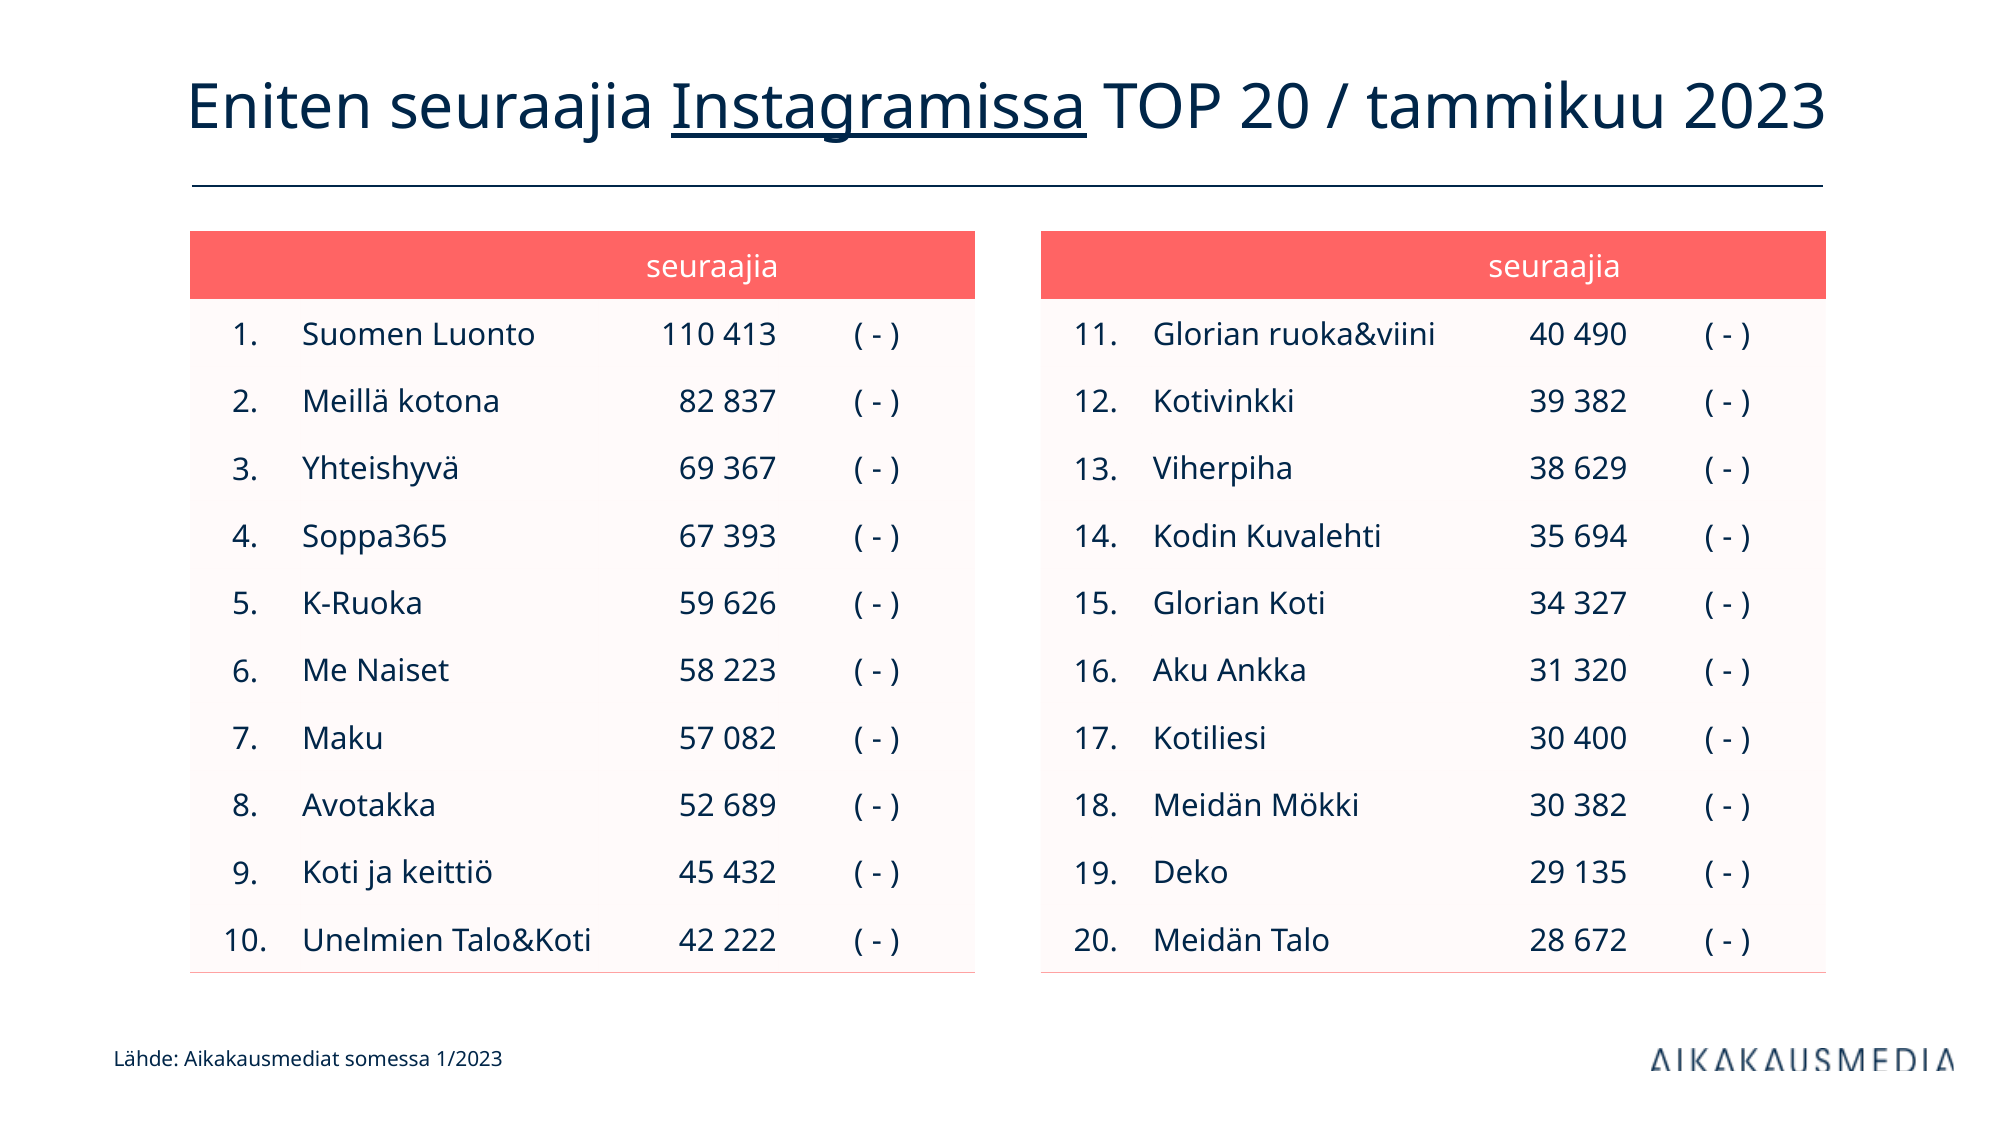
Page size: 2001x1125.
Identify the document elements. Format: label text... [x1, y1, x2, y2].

table_cell 110 413 [599, 299, 779, 366]
table_cell Suomen Luonto [301, 299, 599, 366]
table_cell ( - ) [779, 433, 975, 501]
table_cell ( - ) [779, 568, 975, 635]
table_cell 7. [190, 703, 301, 770]
table_cell Avotakka [301, 770, 599, 837]
table_cell 15. [1041, 568, 1151, 635]
table_cell Yhteishyvä [301, 433, 599, 501]
table_cell 58 223 [599, 635, 779, 703]
table_cell 59 626 [599, 568, 779, 635]
table_header [779, 231, 975, 299]
table_cell ( - ) [1629, 433, 1826, 501]
table_cell 34 327 [1449, 568, 1629, 635]
table_cell Me Naiset [301, 635, 599, 703]
table_cell Meillä kotona [301, 366, 599, 433]
table_cell Kotiliesi [1151, 703, 1449, 770]
table_cell Koti ja keittiö [301, 837, 599, 905]
table_cell 10. [190, 905, 301, 972]
table_cell 12. [1041, 366, 1151, 433]
table_cell 82 837 [599, 366, 779, 433]
table_cell 2. [190, 366, 301, 433]
table_cell Aku Ankka [1151, 635, 1449, 703]
table_cell 1. [190, 299, 301, 366]
table_cell ( - ) [779, 703, 975, 770]
table_cell 57 082 [599, 703, 779, 770]
table_cell ( - ) [1629, 905, 1826, 972]
table_cell 17. [1041, 703, 1151, 770]
table_cell 5. [190, 568, 301, 635]
table_header [1629, 231, 1826, 299]
table_cell 40 490 [1449, 299, 1629, 366]
table_cell ( - ) [779, 366, 975, 433]
table_cell 13. [1041, 433, 1151, 501]
table_cell ( - ) [1629, 568, 1826, 635]
table_header seuraajia [1449, 231, 1629, 299]
table_header [190, 231, 599, 299]
table_cell 35 694 [1449, 501, 1629, 568]
table_cell ( - ) [779, 837, 975, 905]
table_cell 28 672 [1449, 905, 1629, 972]
table_cell Kotivinkki [1151, 366, 1449, 433]
table_cell ( - ) [1629, 837, 1826, 905]
table_cell 11. [1041, 299, 1151, 366]
table_cell K-Ruoka [301, 568, 599, 635]
table_cell 6. [190, 635, 301, 703]
table_cell 39 382 [1449, 366, 1629, 433]
table_cell 52 689 [599, 770, 779, 837]
table_cell ( - ) [1629, 770, 1826, 837]
table_cell 29 135 [1449, 837, 1629, 905]
table_cell 45 432 [599, 837, 779, 905]
table_cell 38 629 [1449, 433, 1629, 501]
table_cell Kodin Kuvalehti [1151, 501, 1449, 568]
table_cell 20. [1041, 905, 1151, 972]
table_cell ( - ) [779, 770, 975, 837]
table_cell 18. [1041, 770, 1151, 837]
table_cell 4. [190, 501, 301, 568]
table_cell ( - ) [779, 299, 975, 366]
table_cell Deko [1151, 837, 1449, 905]
table_cell ( - ) [779, 635, 975, 703]
table_header seuraajia [599, 231, 779, 299]
table_cell ( - ) [1629, 299, 1826, 366]
table_cell ( - ) [1629, 635, 1826, 703]
table_cell ( - ) [779, 905, 975, 972]
table_cell 42 222 [599, 905, 779, 972]
table_cell Unelmien Talo&Koti [301, 905, 599, 972]
table_cell 30 400 [1449, 703, 1629, 770]
table_cell Soppa365 [301, 501, 599, 568]
table_cell 69 367 [599, 433, 779, 501]
table_cell 16. [1041, 635, 1151, 703]
table_cell 19. [1041, 837, 1151, 905]
table_cell 31 320 [1449, 635, 1629, 703]
table_cell 8. [190, 770, 301, 837]
table_cell Viherpiha [1151, 433, 1449, 501]
table_cell Meidän Mökki [1151, 770, 1449, 837]
table_cell Maku [301, 703, 599, 770]
table_cell ( - ) [1629, 703, 1826, 770]
table_cell 30 382 [1449, 770, 1629, 837]
table_cell ( - ) [1629, 366, 1826, 433]
table_cell 3. [190, 433, 301, 501]
table_cell 9. [190, 837, 301, 905]
table_cell 67 393 [599, 501, 779, 568]
title Eniten seuraajia Instagramissa TOP 20 / tammikuu 2023 [137, 31, 1877, 185]
table_cell ( - ) [1629, 501, 1826, 568]
table_cell Glorian ruoka&viini [1151, 299, 1449, 366]
table_cell Meidän Talo [1151, 905, 1449, 972]
table_cell ( - ) [779, 501, 975, 568]
table_cell 14. [1041, 501, 1151, 568]
table_header [1041, 231, 1449, 299]
table_cell Glorian Koti [1151, 568, 1449, 635]
